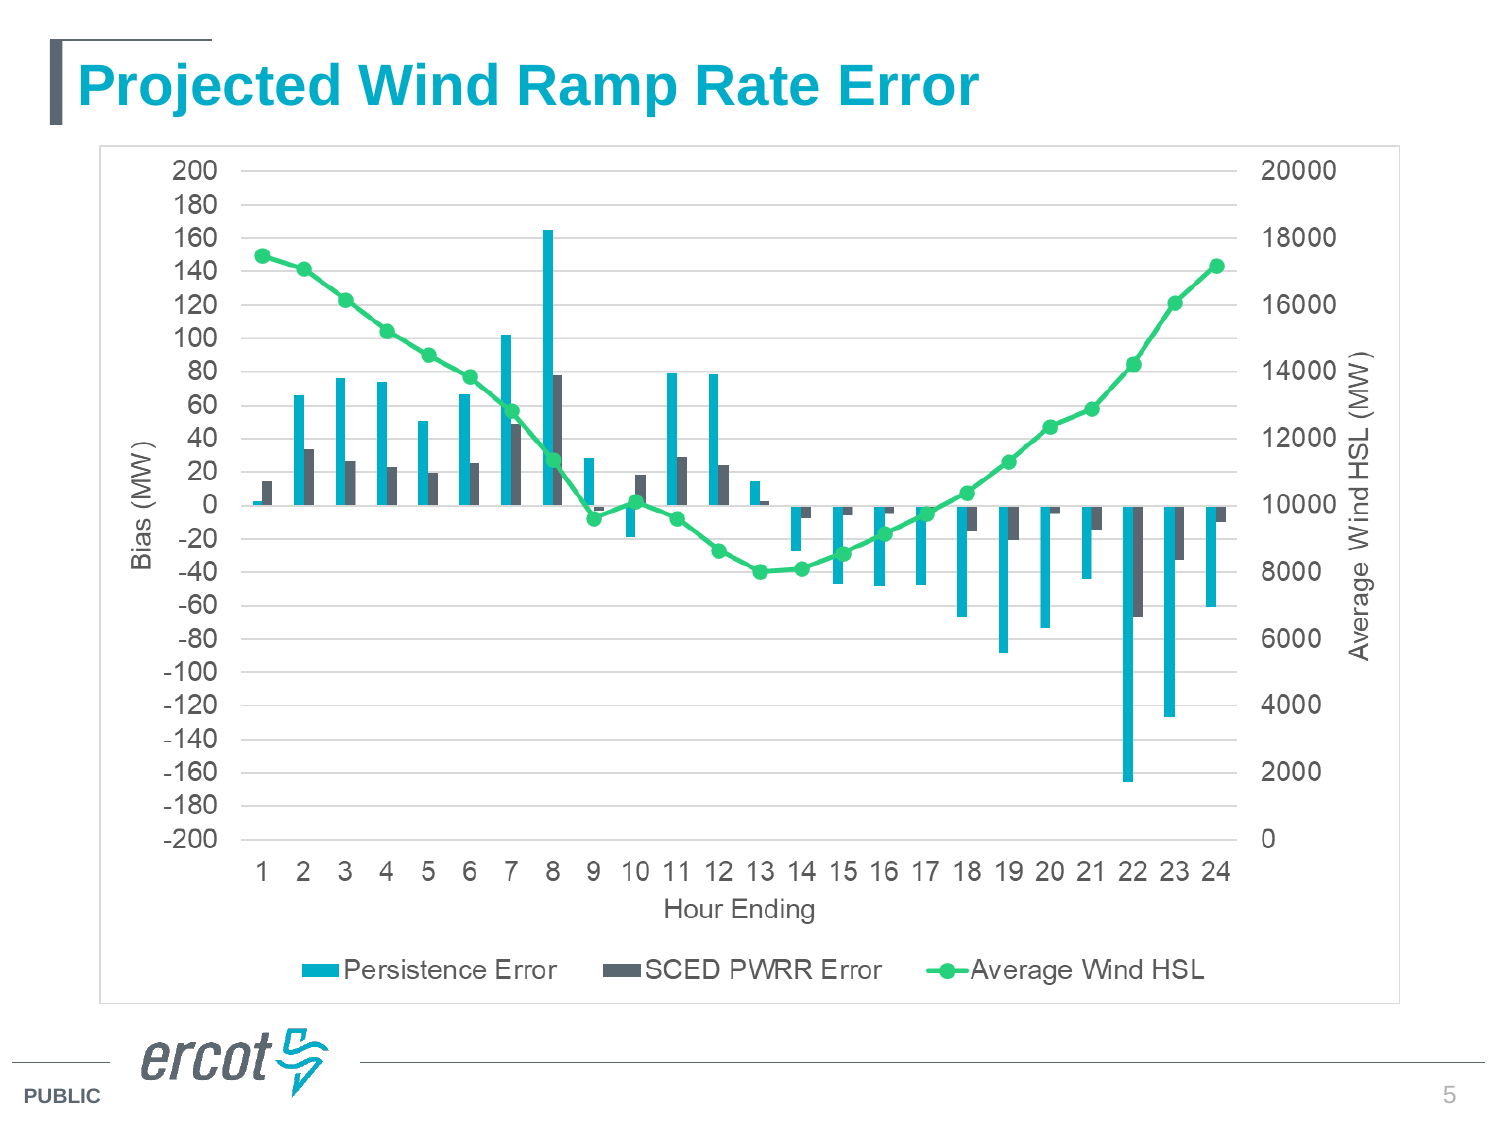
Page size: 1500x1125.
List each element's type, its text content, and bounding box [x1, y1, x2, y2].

picture [137, 1024, 332, 1100]
slide_number 5 [1412, 1076, 1488, 1112]
picture [99, 145, 1401, 1004]
title Projected Wind Ramp Rate Error [62, 39, 1450, 125]
